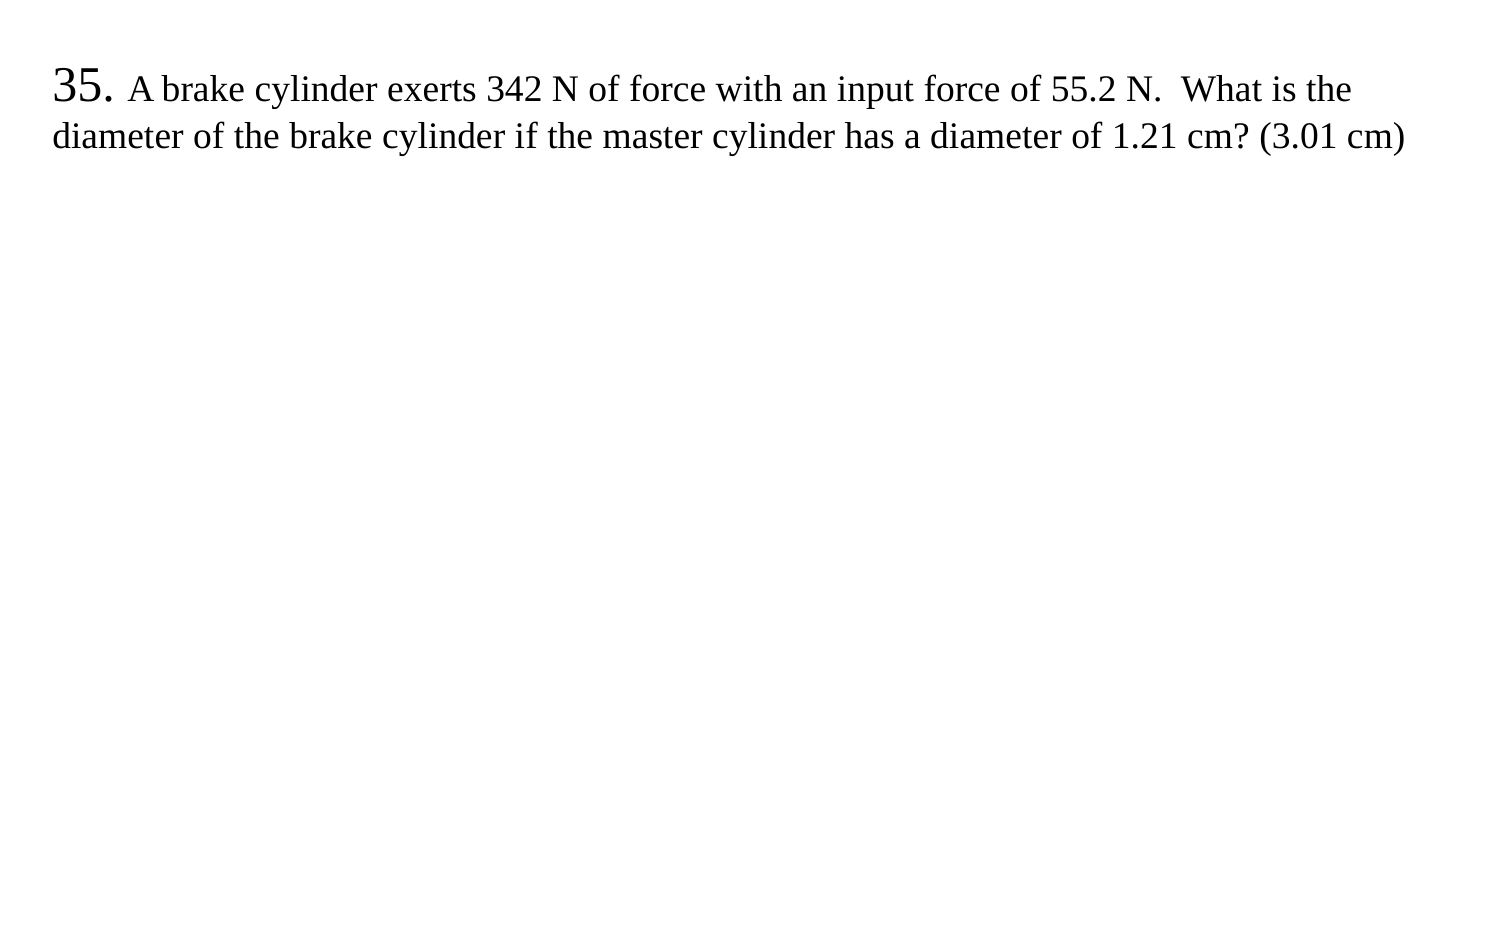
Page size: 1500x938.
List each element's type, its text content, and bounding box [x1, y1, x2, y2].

text_box 35. A brake cylinder exerts 342 N of force with an input force of 55.2 N. What is the diameter of the brake cylinder if the master cylinder has a diameter of 1.21 cm? (3.01 cm) [37, 43, 1463, 224]
